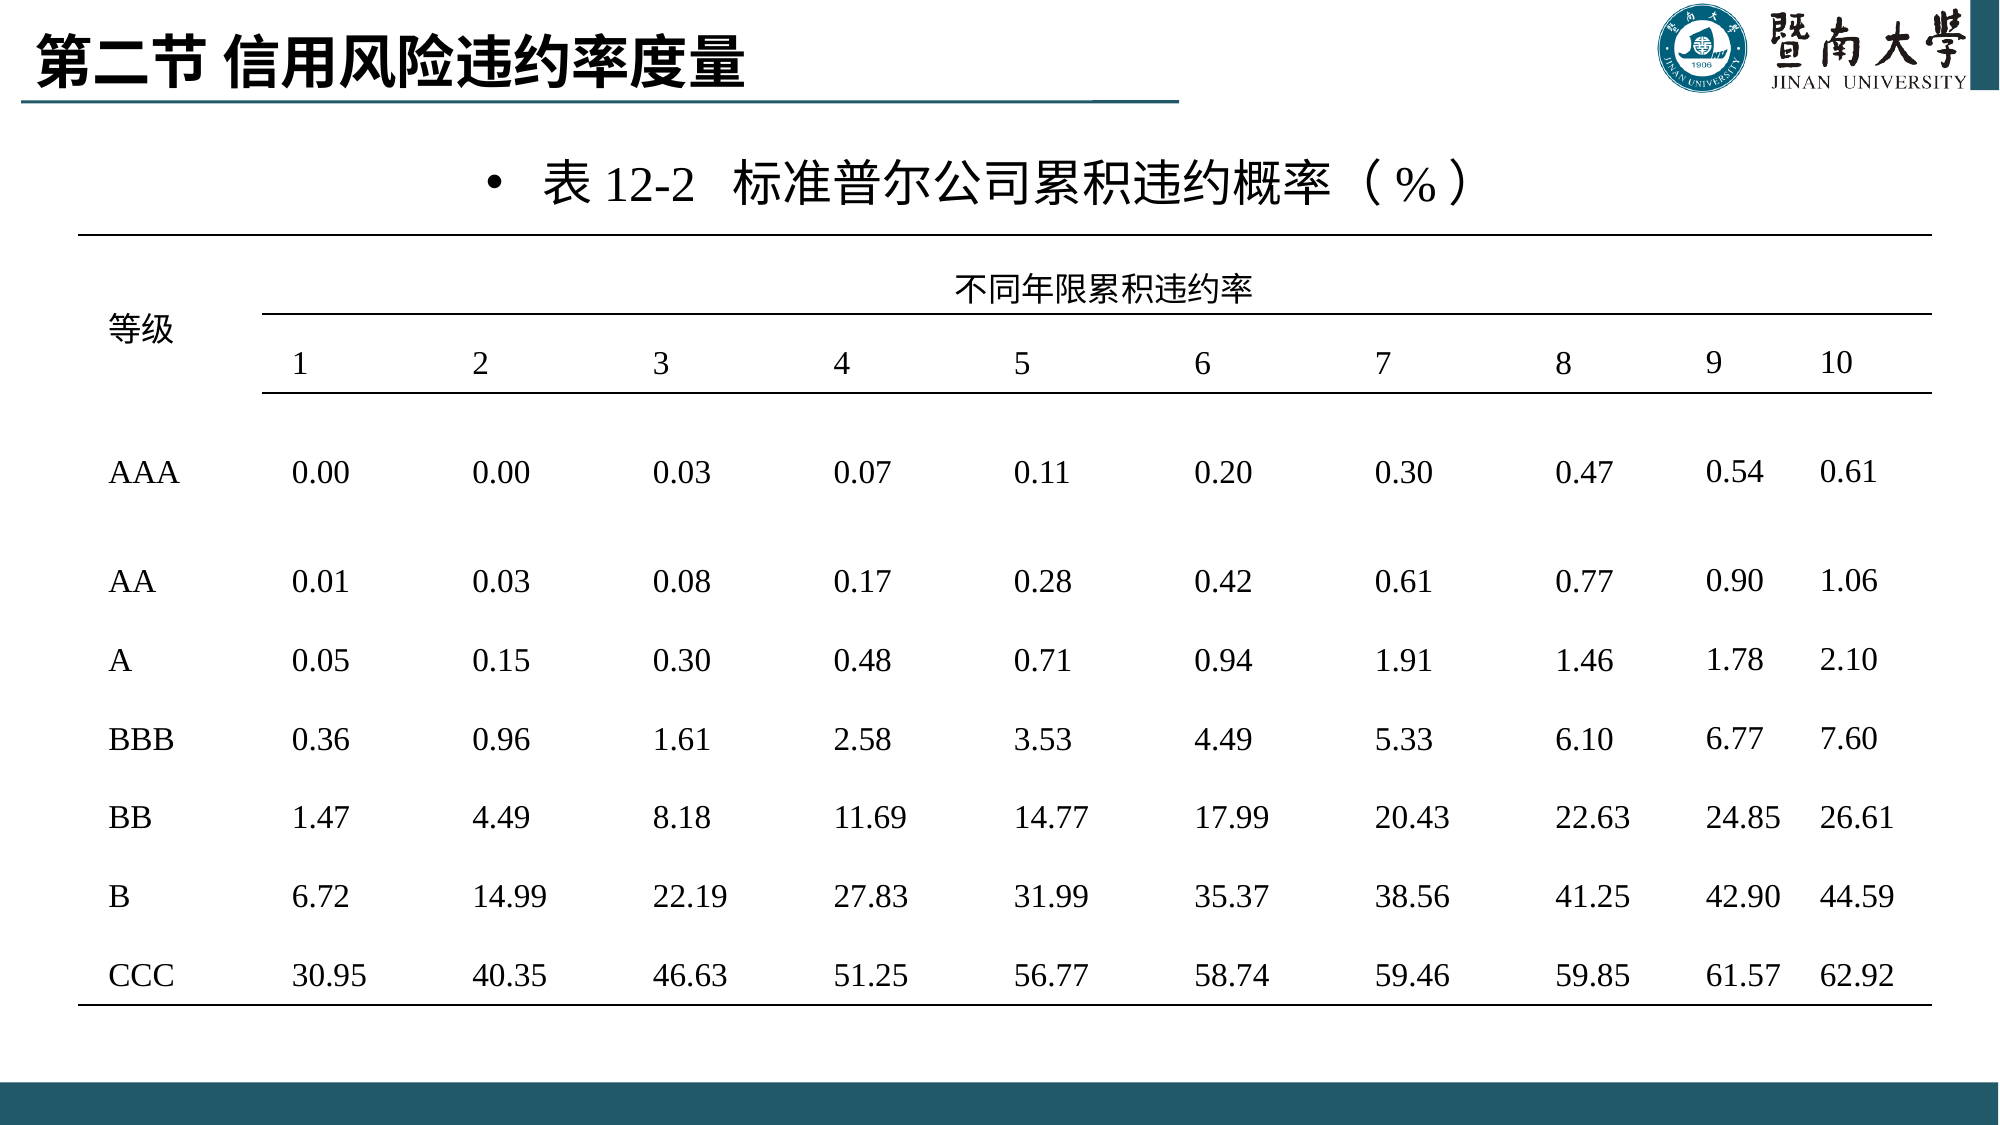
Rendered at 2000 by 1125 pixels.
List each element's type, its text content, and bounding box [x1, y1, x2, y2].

table_cell 46.63 [623, 926, 803, 1004]
table_cell 58.74 [1164, 926, 1345, 1004]
table_cell 0.07 [803, 394, 984, 531]
table_cell 27.83 [803, 847, 984, 926]
table_cell 0.42 [1164, 531, 1345, 610]
table_cell 2 [442, 315, 623, 392]
table_cell 5 [984, 315, 1164, 392]
table_cell 5.33 [1345, 689, 1525, 768]
table_cell 0.71 [984, 610, 1164, 689]
table_cell 59.85 [1525, 926, 1706, 1004]
table_cell AAA [78, 393, 262, 531]
table_cell 42.90 [1706, 847, 1820, 926]
title 第二节 信用风险违约率度量 [19, 0, 1266, 101]
table_cell 4.49 [1164, 689, 1345, 768]
table_cell 1.06 [1820, 531, 1932, 610]
table_cell 0.15 [442, 610, 623, 689]
table_cell 9 [1706, 315, 1820, 392]
table_cell 0.90 [1706, 531, 1820, 610]
table_cell 0.05 [262, 610, 442, 689]
table_cell BB [78, 768, 262, 847]
table_cell 14.77 [984, 768, 1164, 847]
table_cell 0.48 [803, 610, 984, 689]
table_cell CCC [78, 926, 262, 1004]
table_cell 61.57 [1706, 926, 1820, 1004]
table_cell 1.61 [623, 689, 803, 768]
table_cell 0.17 [803, 531, 984, 610]
table_cell 2.58 [803, 689, 984, 768]
table_cell 2.10 [1820, 610, 1932, 689]
table_cell 0.00 [262, 394, 442, 531]
table_cell 30.95 [262, 926, 442, 1004]
table_cell 0.61 [1345, 531, 1525, 610]
table_cell 22.63 [1525, 768, 1706, 847]
table_cell 14.99 [442, 847, 623, 926]
table_cell 24.85 [1706, 768, 1820, 847]
table_cell 20.43 [1345, 768, 1525, 847]
table_cell 0.11 [984, 394, 1164, 531]
table_cell 17.99 [1164, 768, 1345, 847]
table_cell 0.03 [623, 394, 803, 531]
table_cell BBB [78, 689, 262, 768]
table_cell 6 [1164, 315, 1345, 392]
table_cell 38.56 [1345, 847, 1525, 926]
table_cell 56.77 [984, 926, 1164, 1004]
table_cell 0.36 [262, 689, 442, 768]
table_cell 0.61 [1820, 394, 1932, 531]
table_cell 7 [1345, 315, 1525, 392]
table_cell 31.99 [984, 847, 1164, 926]
table_cell 8 [1525, 315, 1706, 392]
table_cell 0.47 [1525, 394, 1706, 531]
table_cell 0.28 [984, 531, 1164, 610]
table_cell 40.35 [442, 926, 623, 1004]
table_cell B [78, 847, 262, 926]
table_cell 44.59 [1820, 847, 1932, 926]
table_cell 0.03 [442, 531, 623, 610]
table_cell AA [78, 531, 262, 610]
table_cell 1.47 [262, 768, 442, 847]
table_cell 0.08 [623, 531, 803, 610]
table_header 不同年限累积违约率 [262, 236, 1932, 313]
table_cell 51.25 [803, 926, 984, 1004]
picture [1657, 3, 1967, 93]
table_cell 3 [623, 315, 803, 392]
table_cell 4 [803, 315, 984, 392]
table_cell 10 [1820, 315, 1932, 392]
table_cell 1 [262, 315, 442, 392]
table_cell 26.61 [1820, 768, 1932, 847]
table_cell 7.60 [1820, 689, 1932, 768]
table_cell 0.01 [262, 531, 442, 610]
table_cell 62.92 [1820, 926, 1932, 1004]
table_cell 1.78 [1706, 610, 1820, 689]
table_cell 0.00 [442, 394, 623, 531]
table_cell 6.77 [1706, 689, 1820, 768]
table_cell 1.46 [1525, 610, 1706, 689]
table_cell 4.49 [442, 768, 623, 847]
table_cell 6.10 [1525, 689, 1706, 768]
table_cell 41.25 [1525, 847, 1706, 926]
table_header 等级 [78, 236, 262, 393]
table_cell 8.18 [623, 768, 803, 847]
table_cell 0.30 [1345, 394, 1525, 531]
table_cell 1.91 [1345, 610, 1525, 689]
table_cell 59.46 [1345, 926, 1525, 1004]
table_cell 3.53 [984, 689, 1164, 768]
table_cell 35.37 [1164, 847, 1345, 926]
table_cell A [78, 610, 262, 689]
table_cell 11.69 [803, 768, 984, 847]
table_cell 6.72 [262, 847, 442, 926]
text_box 表12-2 标准普尔公司累积违约概率（%） [16, 101, 1969, 219]
table_cell 0.20 [1164, 394, 1345, 531]
table_cell 0.94 [1164, 610, 1345, 689]
table_cell 0.30 [623, 610, 803, 689]
table_cell 0.77 [1525, 531, 1706, 610]
table_cell 22.19 [623, 847, 803, 926]
table_cell 0.54 [1706, 394, 1820, 531]
table_cell 0.96 [442, 689, 623, 768]
